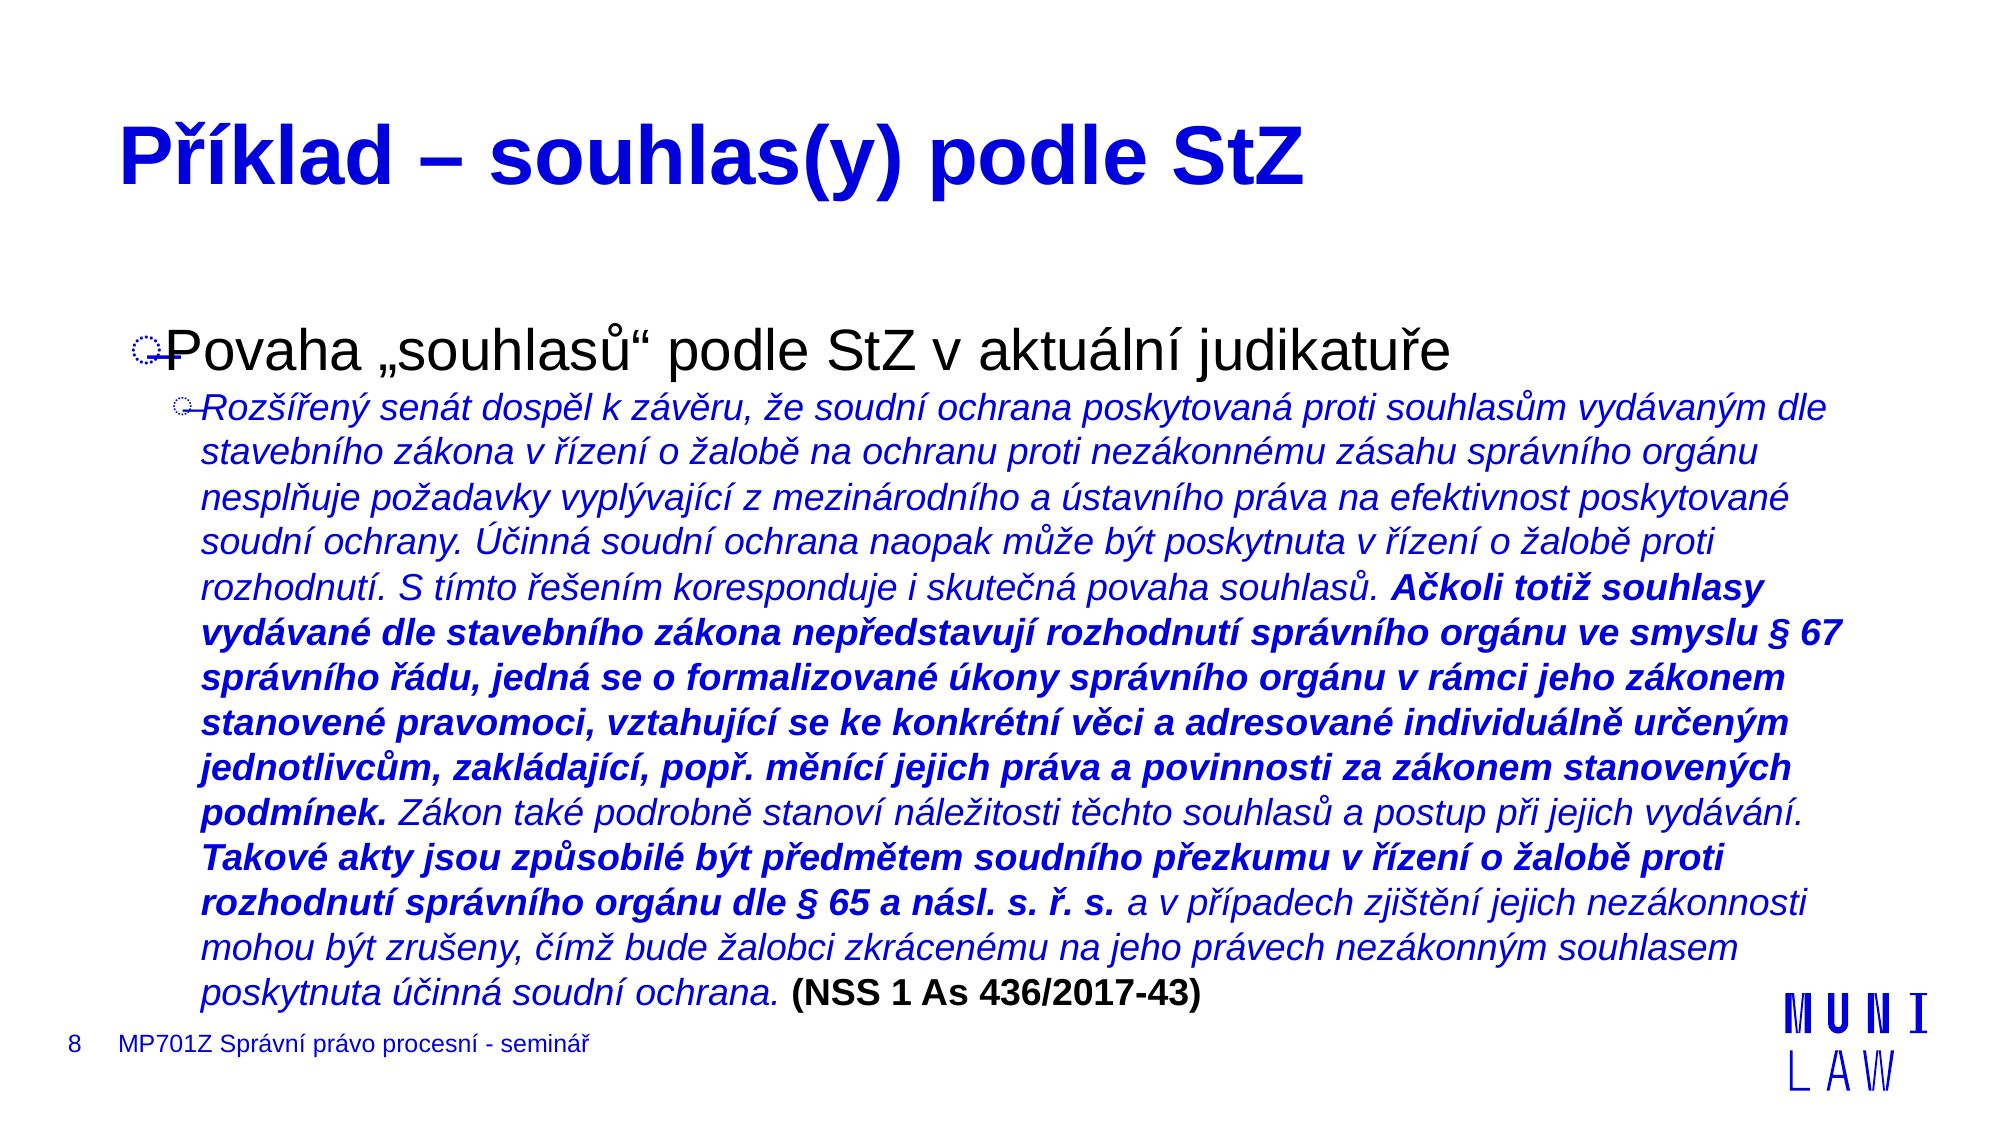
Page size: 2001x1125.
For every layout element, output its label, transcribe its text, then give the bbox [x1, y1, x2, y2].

slide_number 8 [67, 1021, 110, 1063]
list Povaha „souhlasů“ podle StZ v aktuální judikatuře Rozšířený senát dospěl k závěru, že soudní ochrana poskytovaná proti souhlasům vydávaným dle stavebního zákona v řízení o žalobě na ochranu proti nezákonnému zásahu správního orgánu nesplňuje požadavky vyplývající z mezinárodního a ústavního práva na efektivnost poskytované soudní ochrany. Účinná soudní ochrana naopak může být poskytnuta v řízení o žalobě proti rozhodnutí. S tímto řešením koresponduje i skutečná povaha souhlasů. Ačkoli totiž souhlasy vydávané dle stavebního zákona nepředstavují rozhodnutí správního orgánu ve smyslu § 67 správního řádu, jedná se o formalizované úkony správního orgánu v rámci jeho zákonem stanovené pravomoci, vztahující se ke konkrétní věci a adresované individuálně určeným jednotlivcům, zakládající, popř. měnící jejich práva a povinnosti za zákonem stanovených podmínek. Zákon také podrobně stanoví náležitosti těchto souhlasů a postup při jejich vydávání. Takové akty jsou způsobilé být předmětem soudního přezkumu v řízení o žalobě proti rozhodnutí správního orgánu dle § 65 a násl. s. ř. s. a v případech zjištění jejich nezákonnosti mohou být zrušeny, čímž bude žalobci zkrácenému na jeho právech nezákonným souhlasem poskytnuta účinná soudní ochrana. (NSS 1 As 436/2017-43) [118, 277, 1883, 957]
title Příklad – souhlas(y) podle StZ [118, 118, 1883, 193]
footer MP701Z Správní právo procesní - seminář [118, 1021, 1418, 1063]
